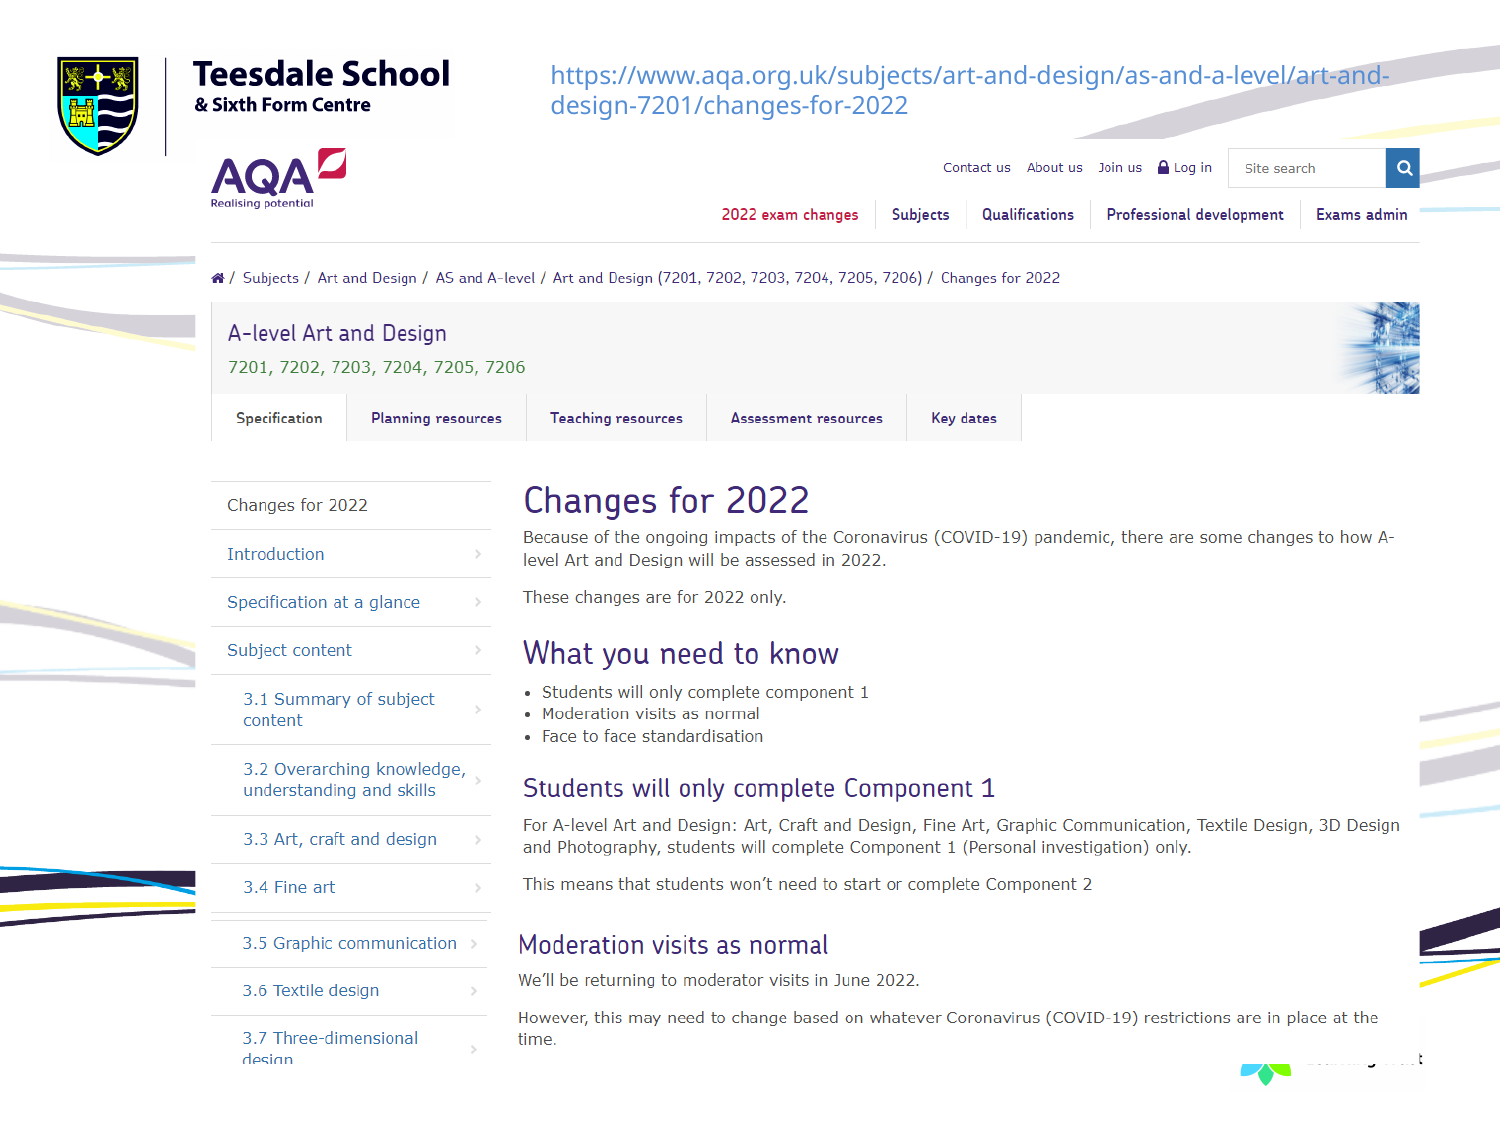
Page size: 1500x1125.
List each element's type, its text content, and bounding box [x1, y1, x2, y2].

picture [0, 49, 1500, 1125]
text_box https://www.aqa.org.uk/subjects/art-and-design/as-and-a-level/art-and-design-7201/changes-for-2022 [535, 52, 1420, 127]
